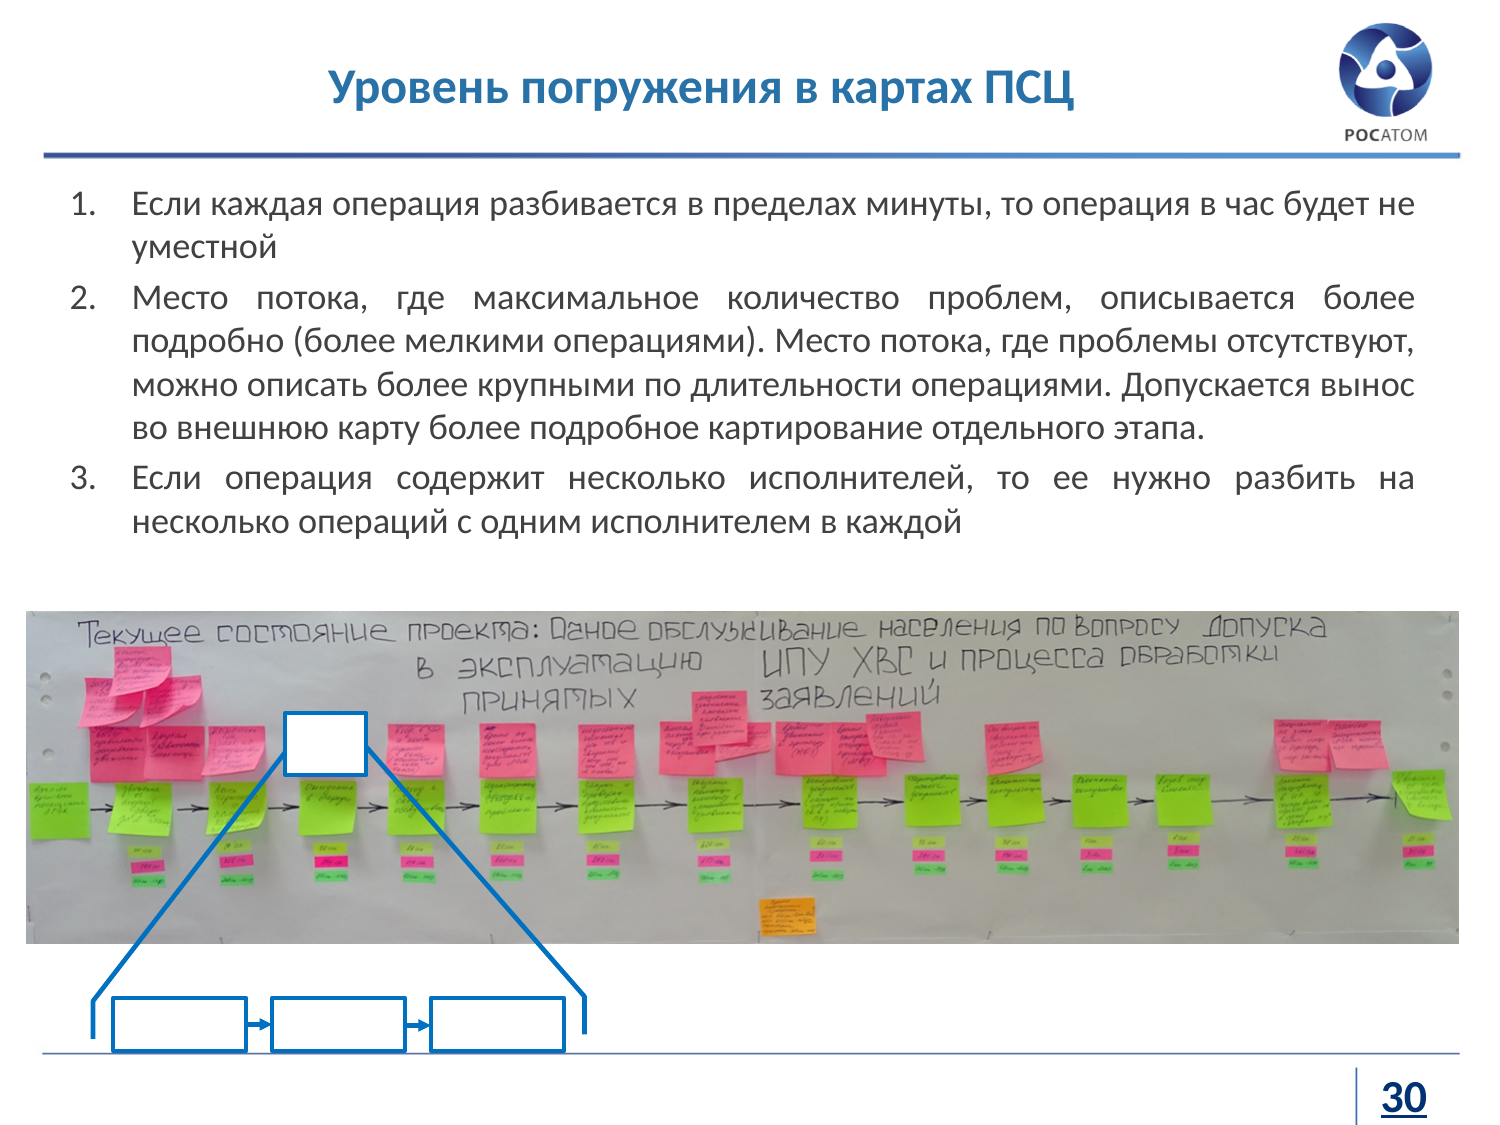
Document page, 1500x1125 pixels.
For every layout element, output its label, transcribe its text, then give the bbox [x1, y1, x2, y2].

text_box Уровень погружения в картах ПСЦ [26, 46, 1377, 117]
slide_number 30 [1352, 1062, 1456, 1125]
text_box [429, 996, 566, 1053]
text_box [521, 952, 586, 1035]
text_box [92, 952, 152, 1039]
text_box [111, 996, 248, 1053]
text_box Если каждая операция разбивается в пределах минуты, то операция в час будет не уместной Место потока, где максимальное количество проблем, описывается более подробно (более мелкими операциями). Место потока, где проблемы отсутствуют, можно описать более крупными по длительности операциями. Допускается вынос во внешнюю карту более подробное картирование отдельного этапа. Если операция содержит несколько исполнителей, то ее нужно разбить на несколько операций с одним исполнителем в каждой [54, 171, 1431, 586]
picture [0, 0, 1500, 1125]
text_box [270, 996, 407, 1053]
